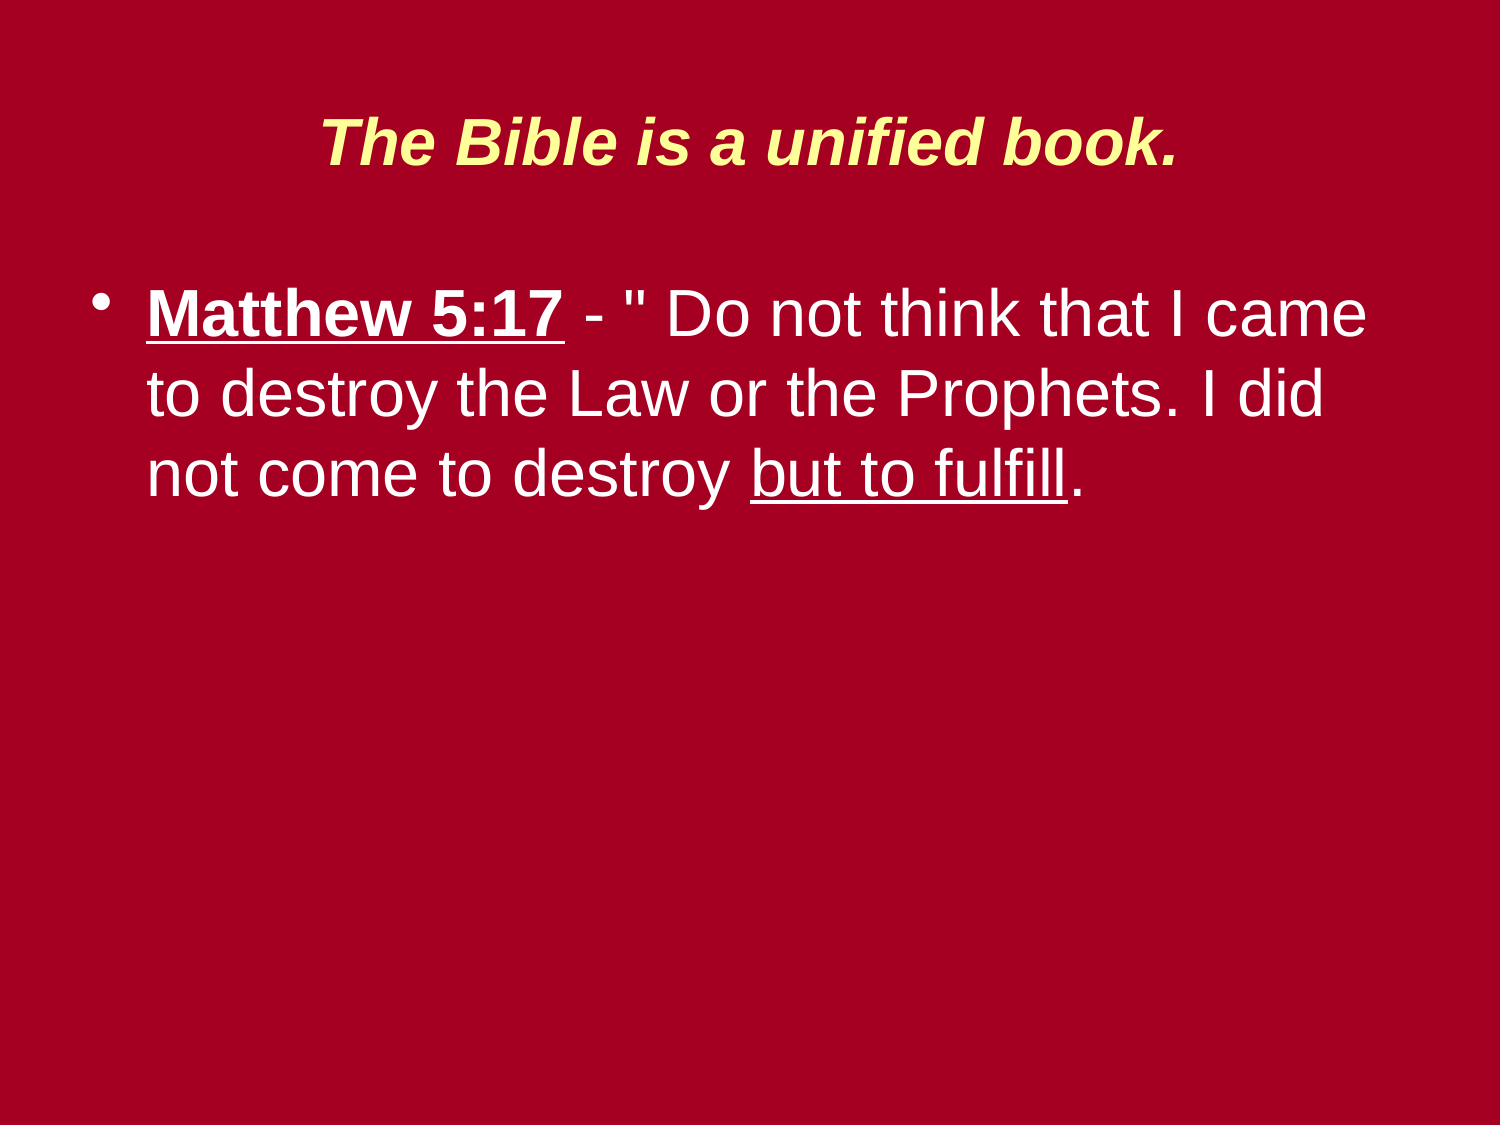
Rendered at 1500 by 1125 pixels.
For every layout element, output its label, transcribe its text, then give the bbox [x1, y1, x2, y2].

list Matthew 5:17 - " Do not think that I came to destroy the Law or the Prophets. I did not come to destroy but to fulfill. [75, 262, 1425, 1005]
title The Bible is a unified book. [75, 45, 1425, 233]
